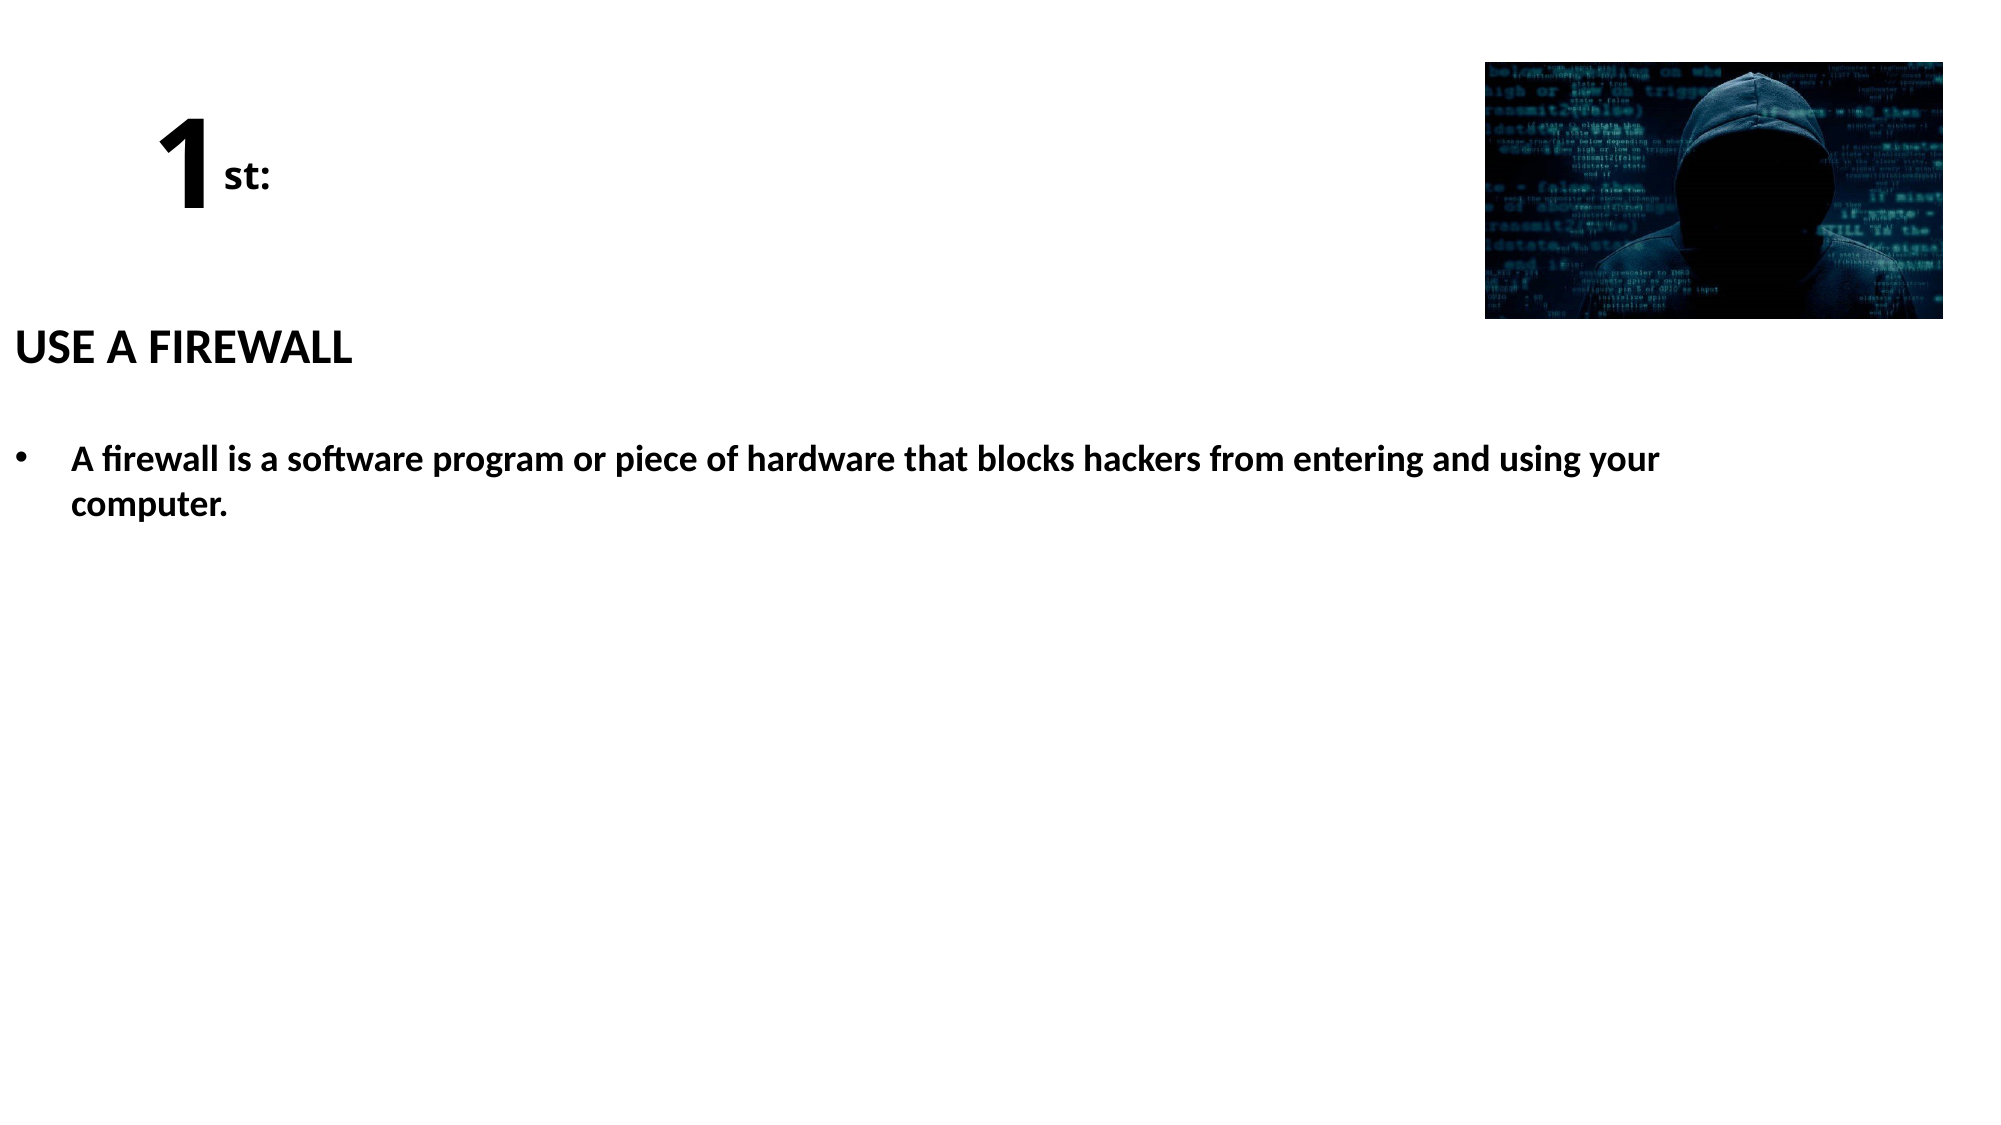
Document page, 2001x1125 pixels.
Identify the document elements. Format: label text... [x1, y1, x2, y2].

text_box USE A FIREWALL A firewall is a software program or piece of hardware that blocks hackers from entering and using your computer. [0, 306, 1756, 532]
picture [1892, 245, 1900, 251]
picture [1912, 246, 1927, 254]
picture [1485, 62, 1943, 319]
title 1st: [137, 59, 1863, 278]
